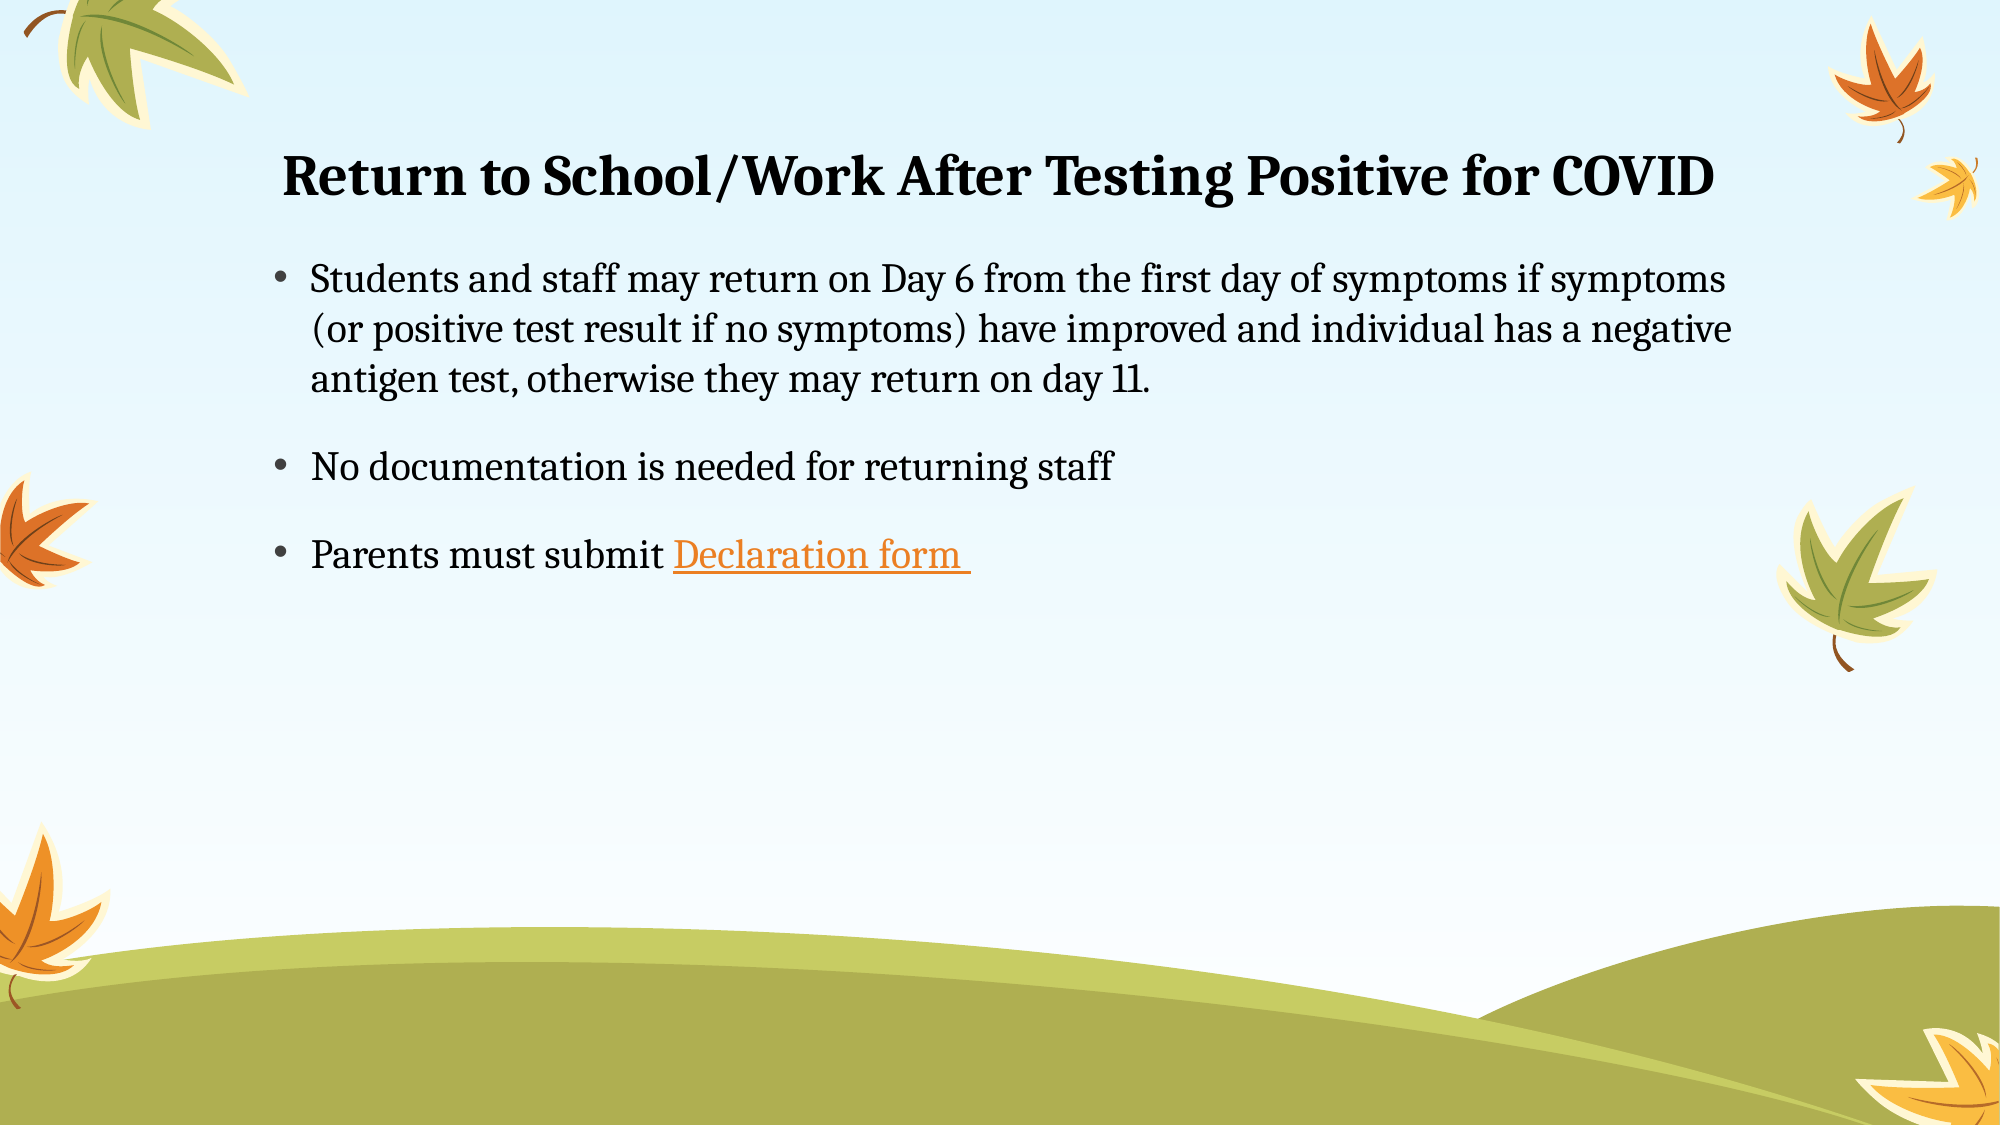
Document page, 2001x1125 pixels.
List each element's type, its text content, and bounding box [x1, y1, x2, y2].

list Students and staff may return on Day 6 from the first day of symptoms if symptoms (or positive test result if no symptoms) have improved and individual has a negative antigen test, otherwise they may return on day 11. No documentation is needed for returning staff Parents must submit Declaration form [250, 243, 1750, 925]
title Return to School/Work After Testing Positive for COVID [249, 12, 1749, 216]
